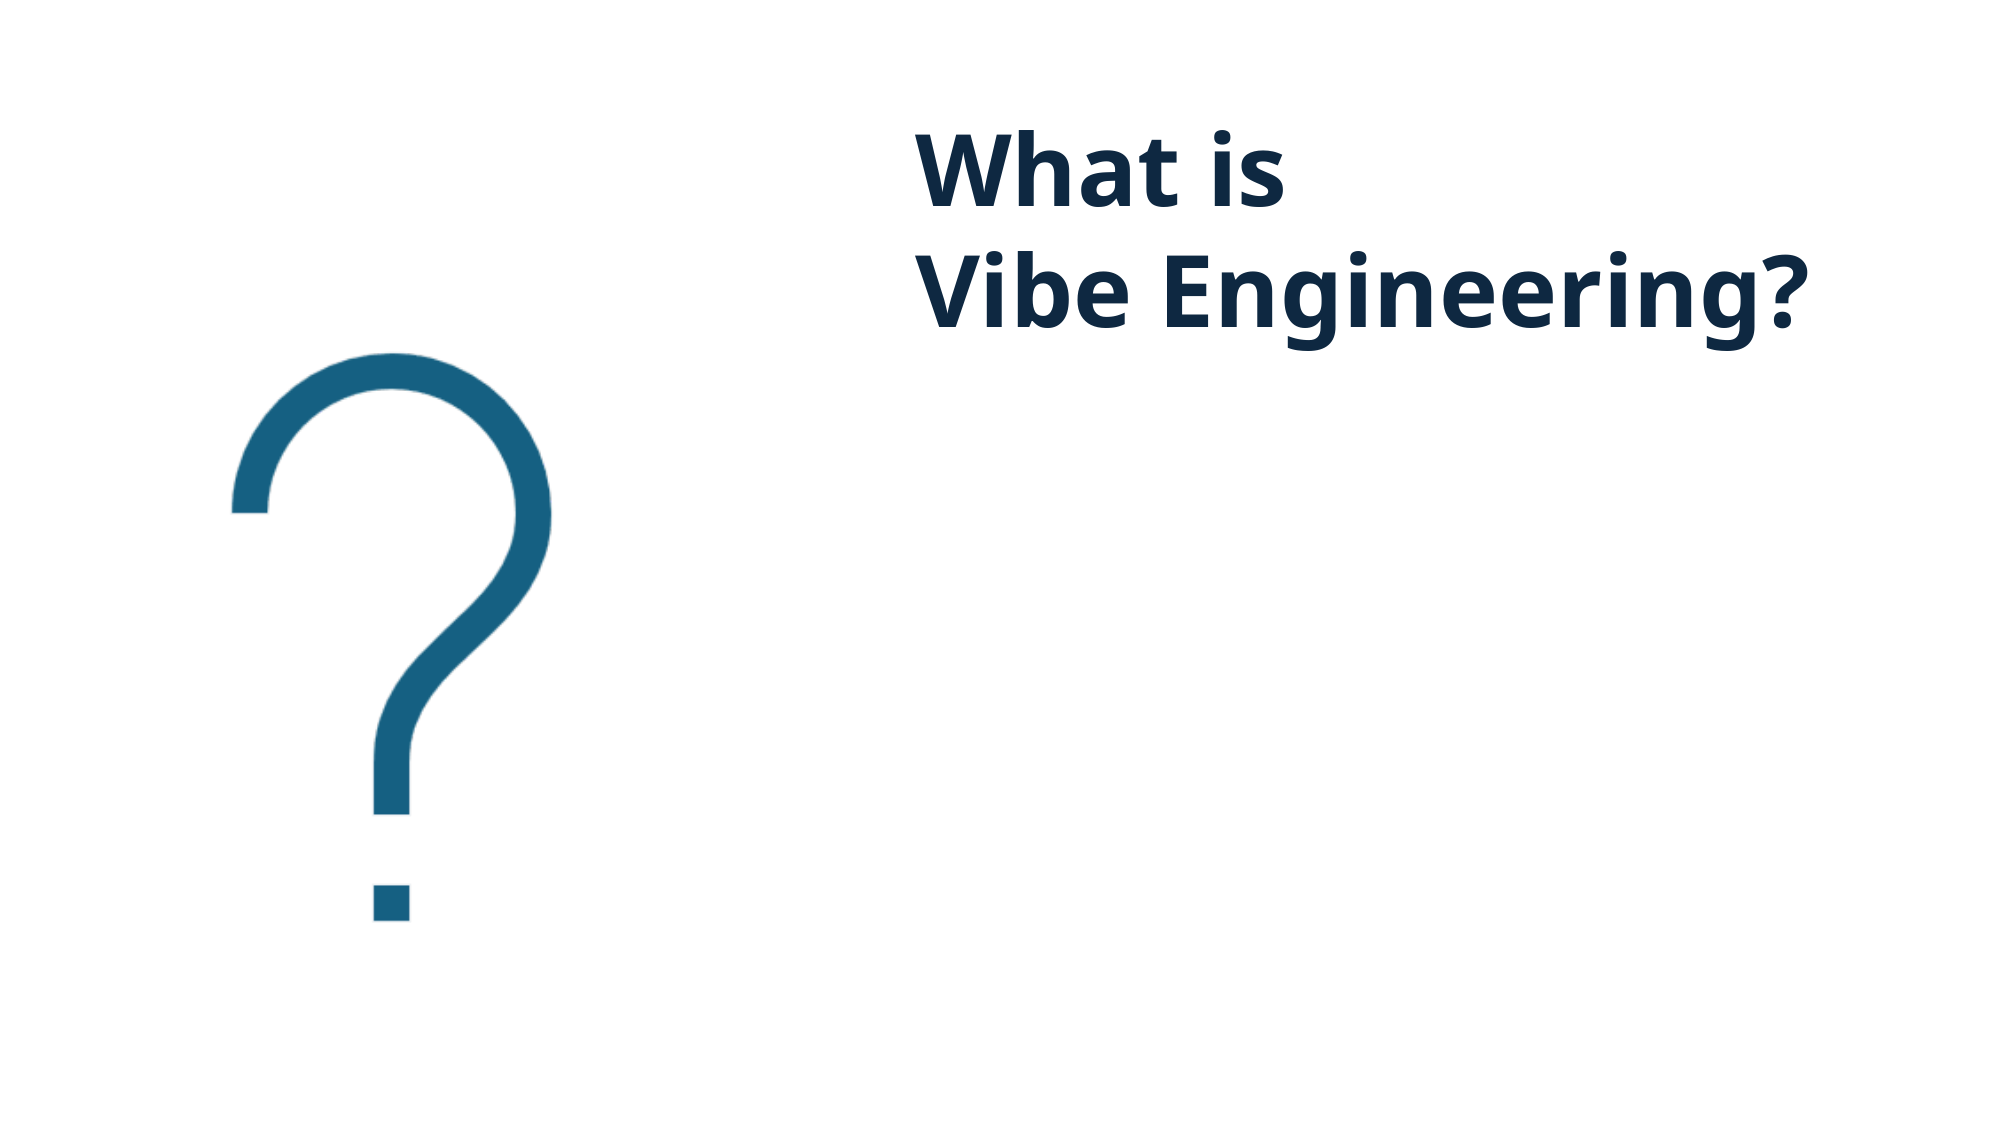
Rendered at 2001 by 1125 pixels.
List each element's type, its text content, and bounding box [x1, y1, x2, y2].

text_box What is Vibe Engineering? [900, 112, 1852, 409]
picture [55, 297, 736, 978]
